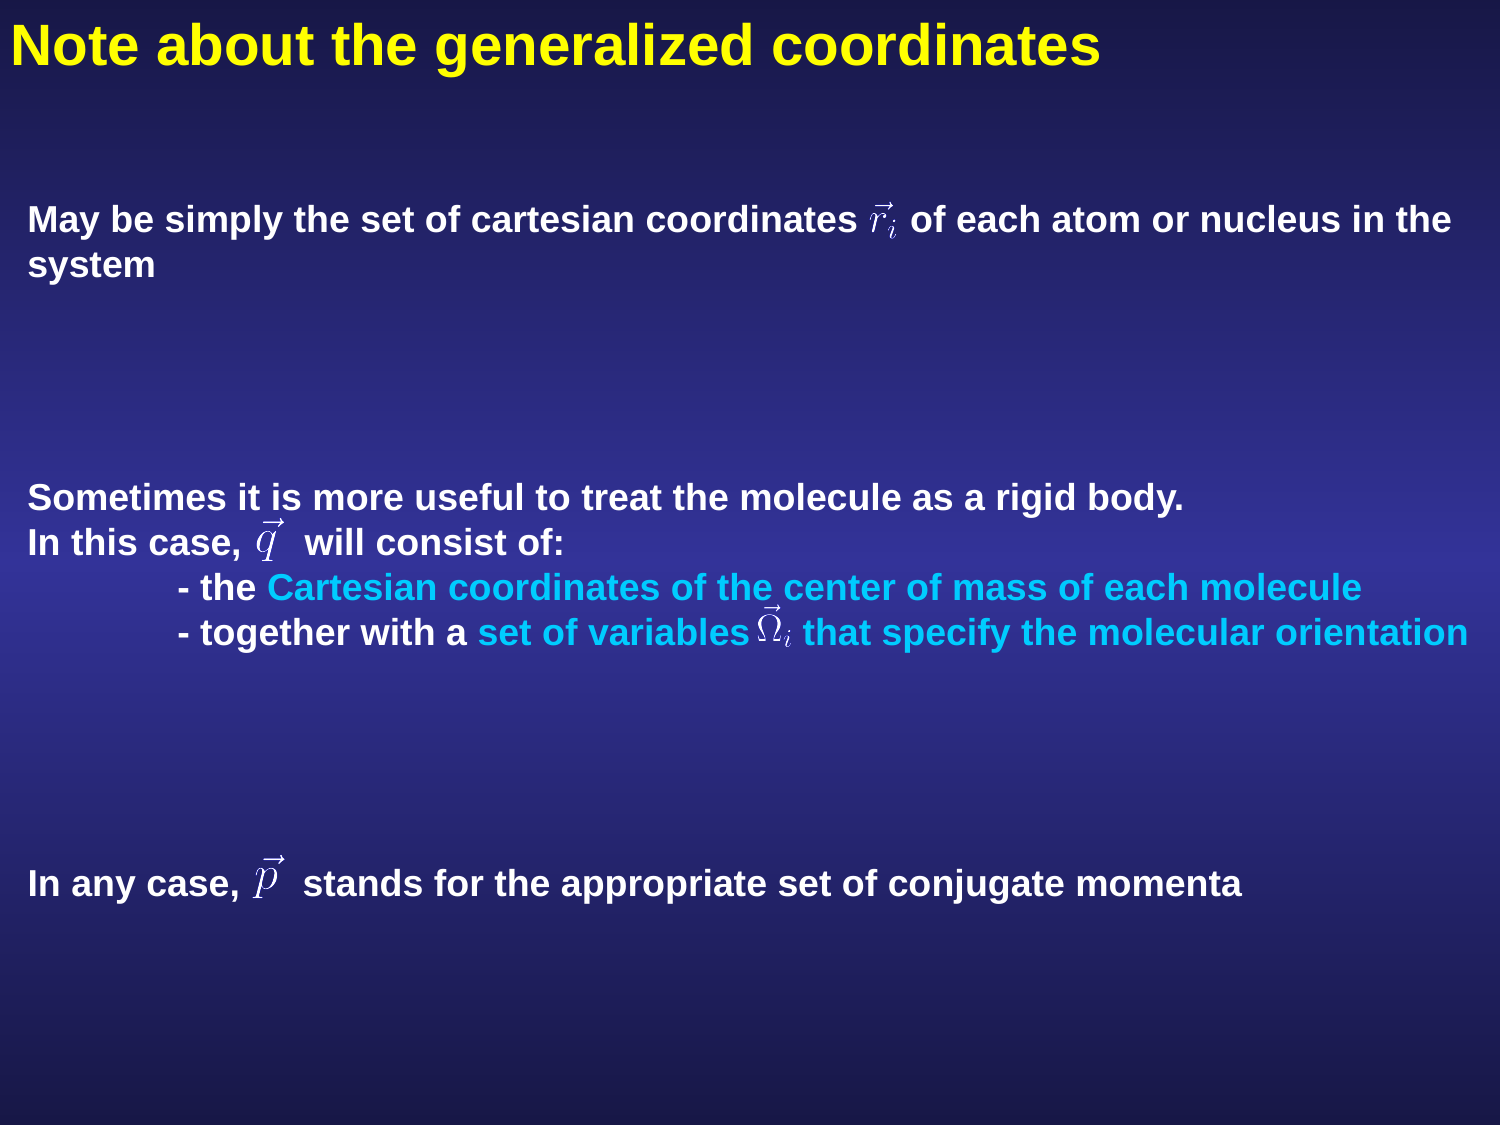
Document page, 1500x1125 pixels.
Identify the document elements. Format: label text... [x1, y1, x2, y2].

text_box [12, 187, 1488, 294]
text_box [12, 851, 1351, 913]
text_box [12, 465, 1500, 663]
text_box Note about the generalized coordinates [0, 0, 1500, 84]
